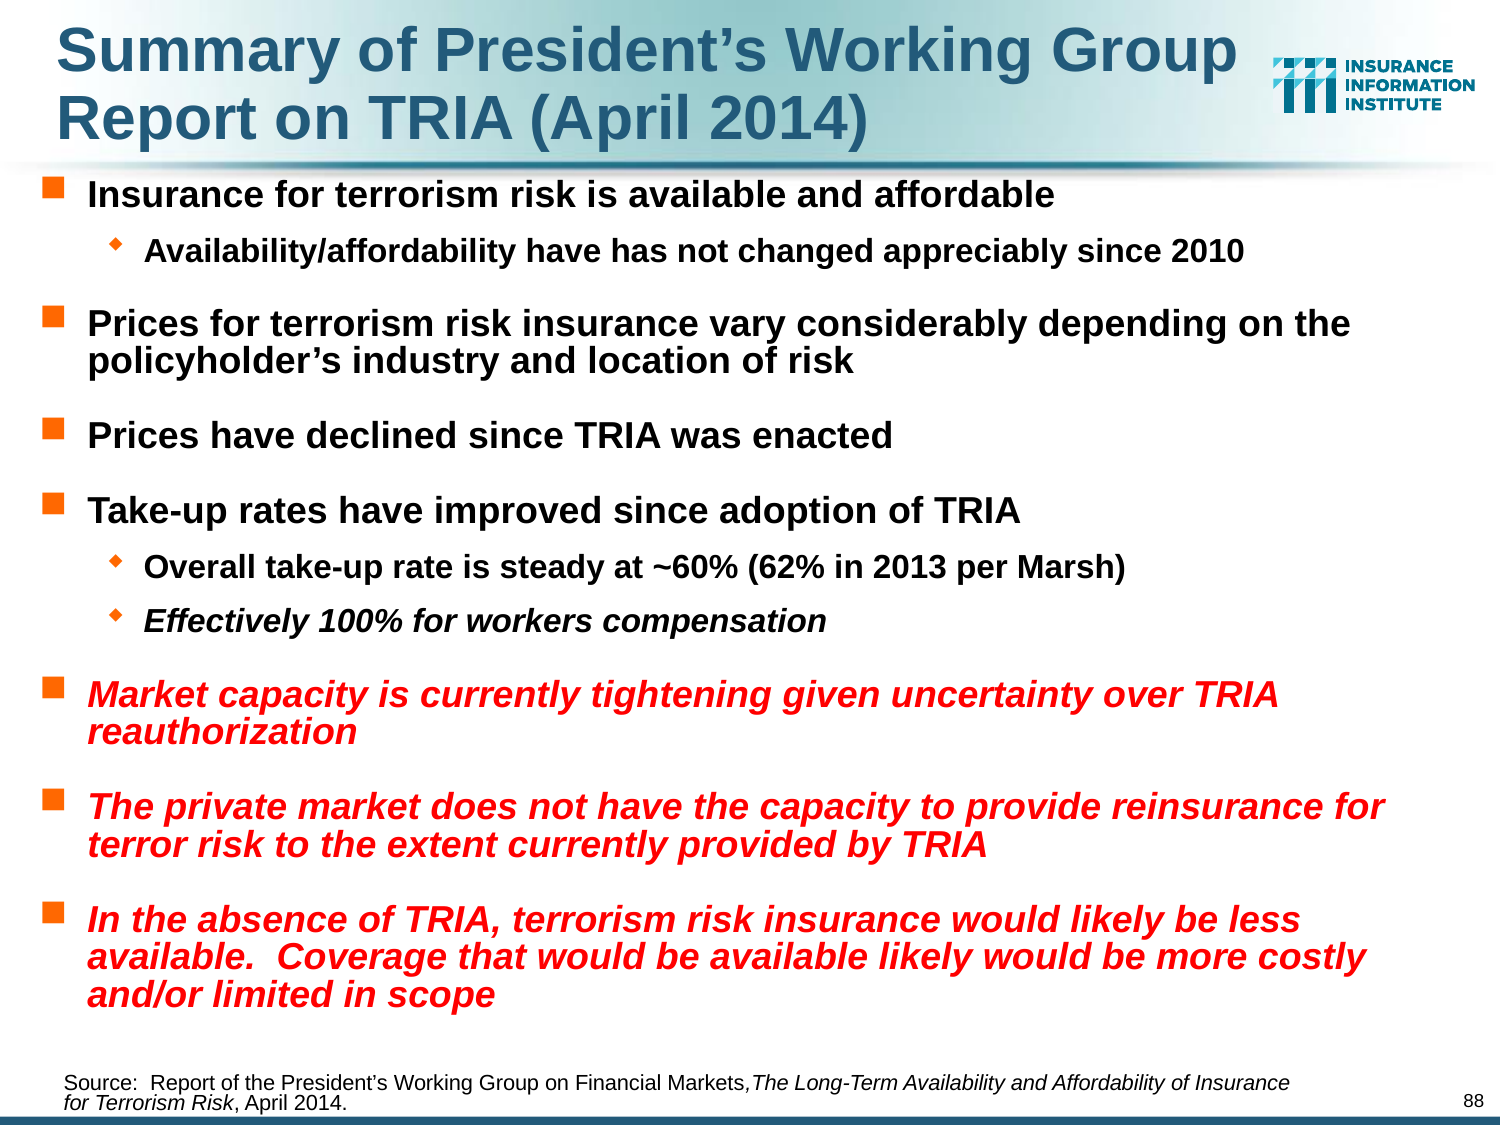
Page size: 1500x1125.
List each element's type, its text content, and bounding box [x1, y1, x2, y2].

picture [0, 0, 1500, 189]
title Summary of President’s Working Group Report on TRIA (April 2014) [48, 14, 1264, 157]
slide_number 88 [1410, 1091, 1485, 1112]
list Insurance for terrorism risk is available and affordable Availability/affordability have has not changed appreciably since 2010 Prices for terrorism risk insurance vary considerably depending on the policyholder’s industry and location of risk Prices have declined since TRIA was enacted Take-up rates have improved since adoption of TRIA Overall take-up rate is steady at ~60% (62% in 2013 per Marsh) Effectively 100% for workers compensation Market capacity is currently tightening given uncertainty over TRIA reauthorization The private market does not have the capacity to provide reinsurance for terror risk to the extent currently provided by TRIA In the absence of TRIA, terrorism risk insurance would likely be less available. Coverage that would be available likely would be more costly and/or limited in scope [31, 169, 1462, 1064]
text_box Source: Report of the President’s Working Group on Financial Markets,The Long-Term Availability and Affordability of Insurance for Terrorism Risk, April 2014. [63, 1074, 1318, 1125]
